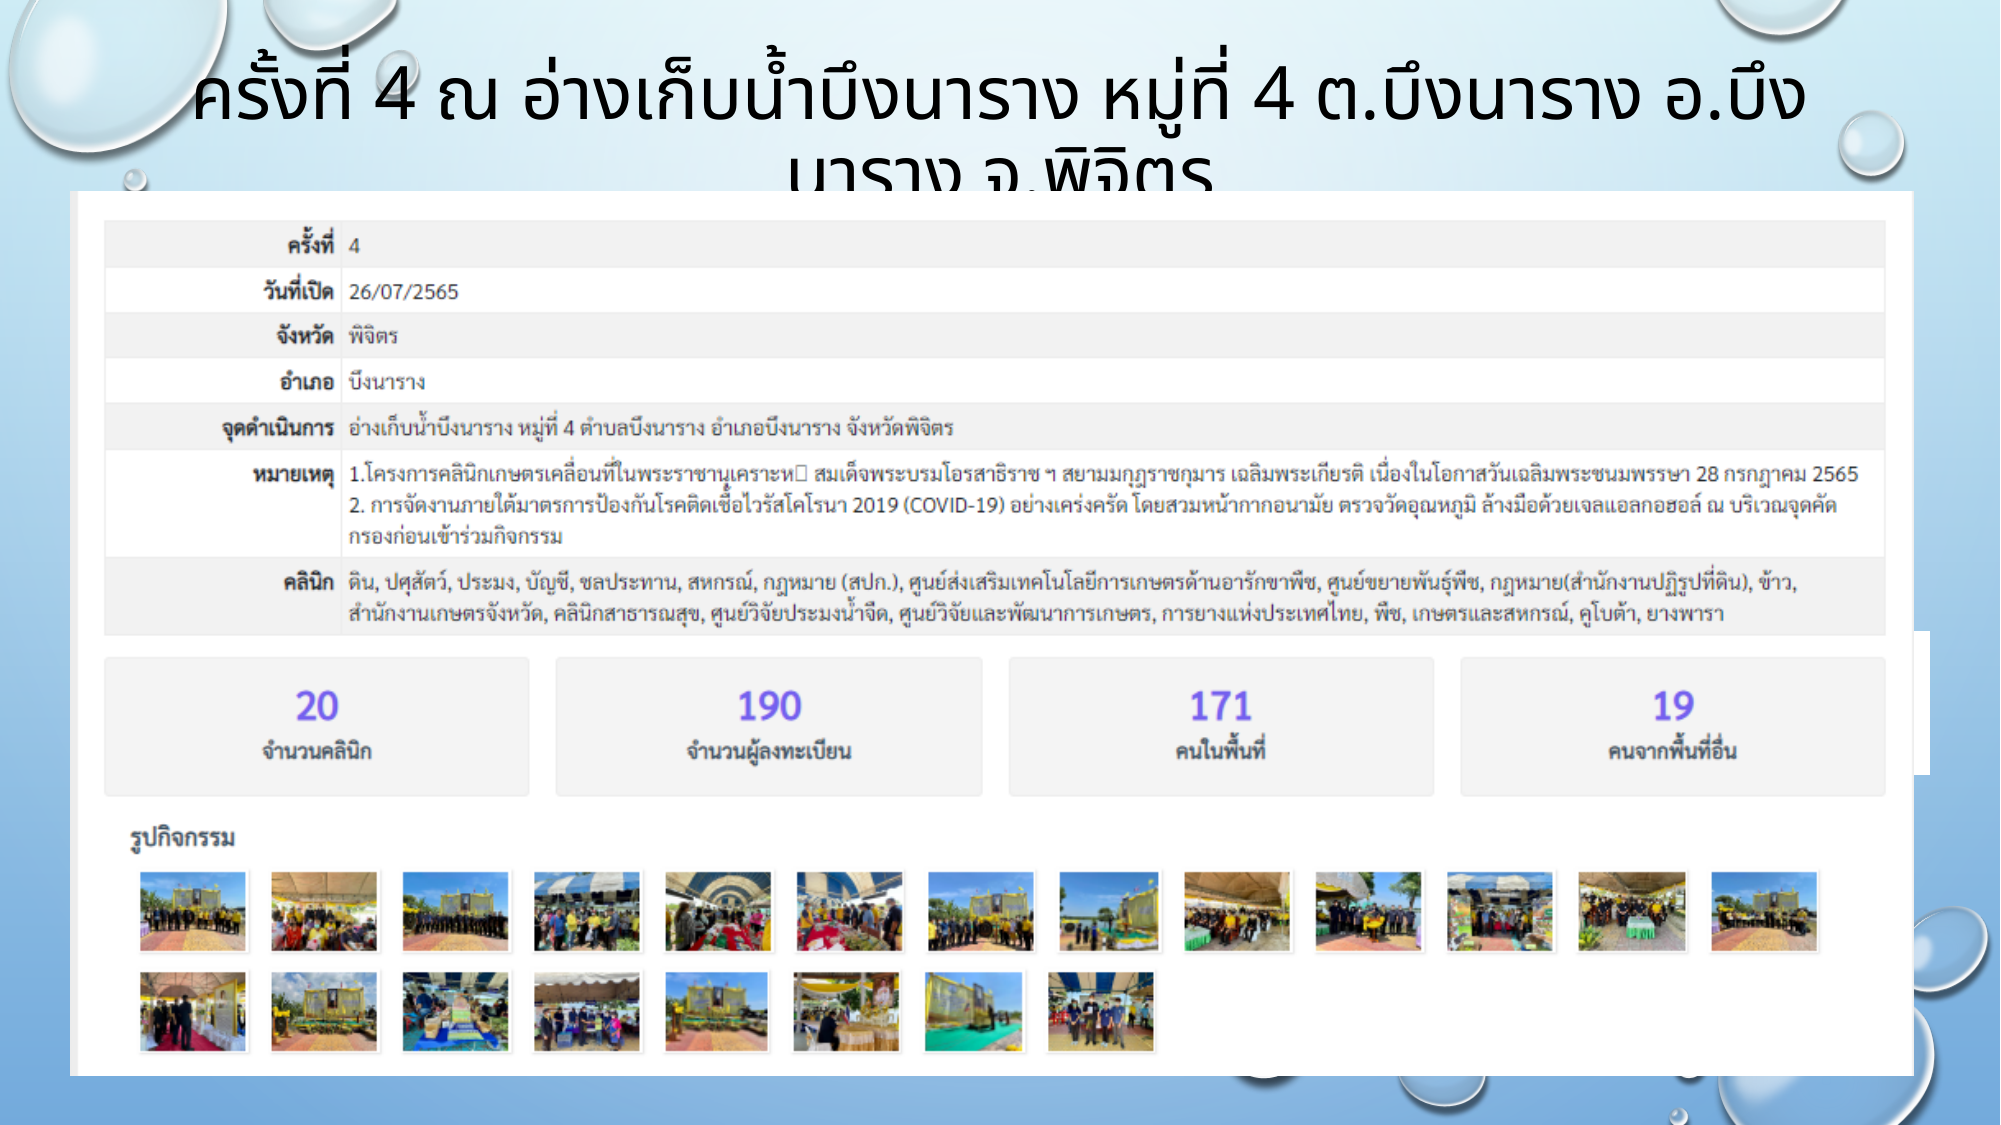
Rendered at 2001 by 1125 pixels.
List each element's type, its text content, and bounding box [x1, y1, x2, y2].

title ครั้งที่ 4 ณ อ่างเก็บน้ำบึงนาราง หมู่ที่ 4 ต.บึงนาราง อ.บึงนาราง จ.พิจิตร [149, 48, 1851, 190]
picture [0, 0, 2000, 1125]
